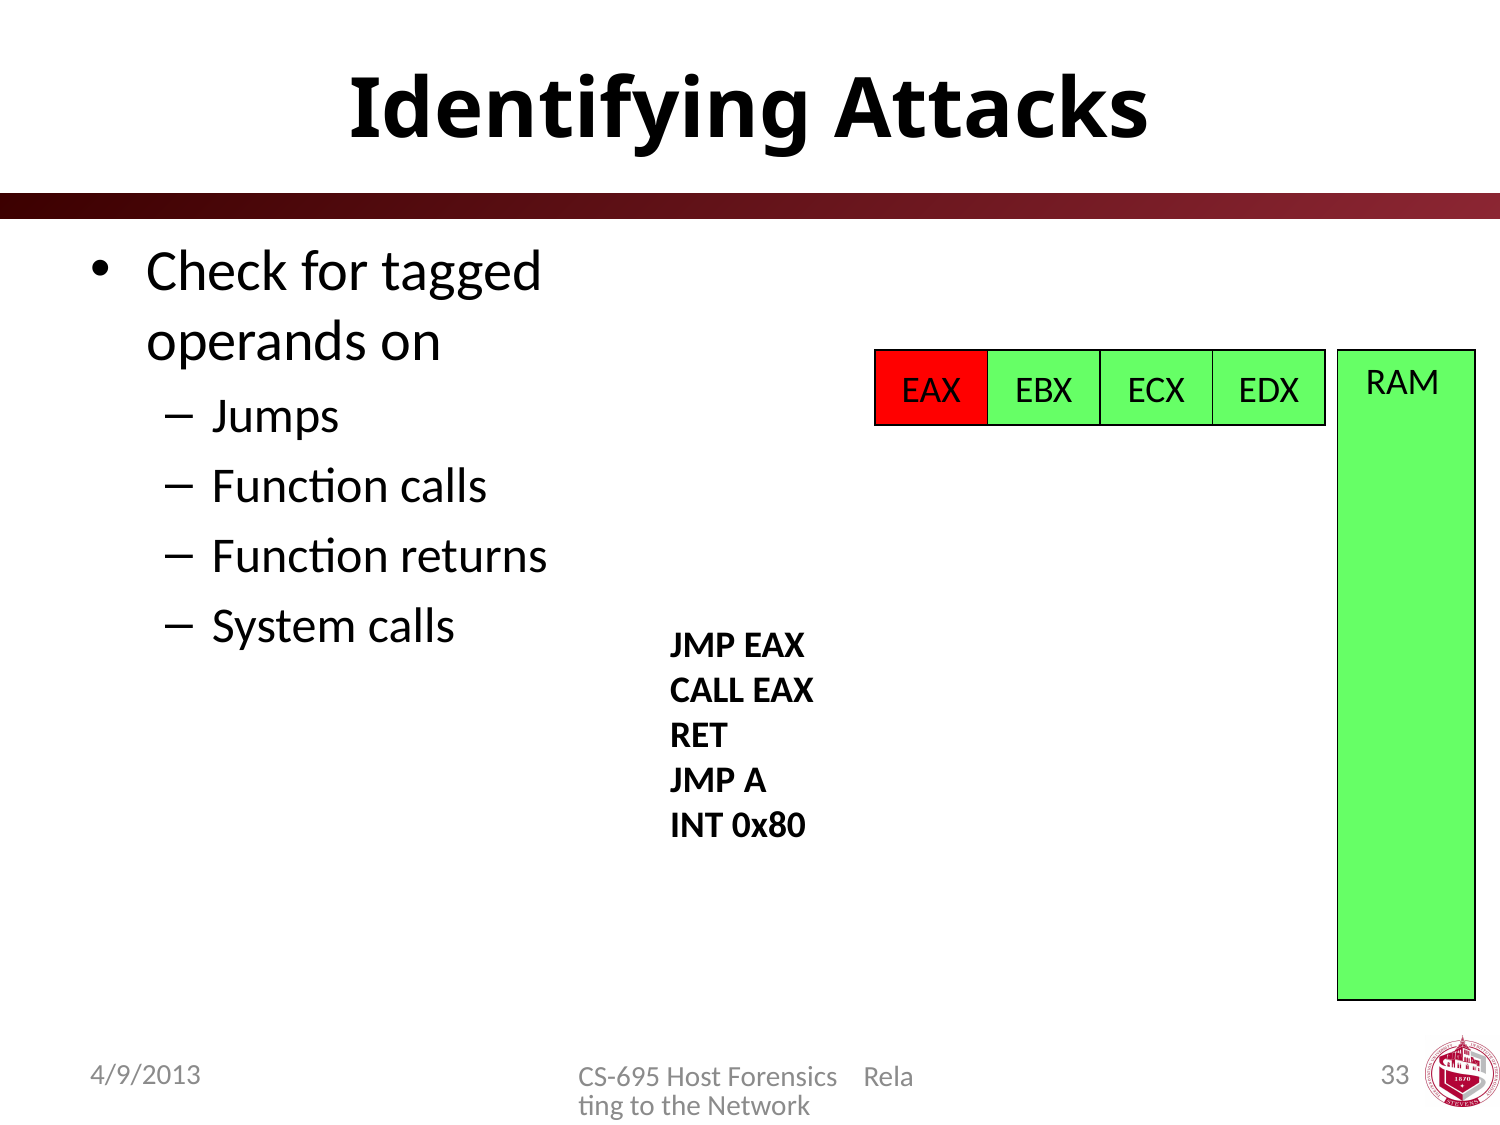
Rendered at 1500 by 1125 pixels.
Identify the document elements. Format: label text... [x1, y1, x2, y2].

text_box ECX [1100, 349, 1212, 425]
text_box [1330, 349, 1476, 1001]
text_box JMP EAX CALL EAX RET JMP A INT 0x80 [655, 612, 829, 853]
text_box EDX [1212, 349, 1325, 425]
text_box EAX [875, 349, 987, 425]
picture [1425, 1035, 1500, 1107]
list Check for tagged operands on Jumps Function calls Function returns System calls [74, 224, 736, 1026]
title Identifying Attacks [74, 21, 1426, 188]
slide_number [75, 1042, 350, 1103]
text_box EBX [987, 349, 1100, 425]
slide_number 33 [1149, 1042, 1425, 1103]
footer CS-695 Host Forensics Relating to the Network [563, 1044, 937, 1105]
